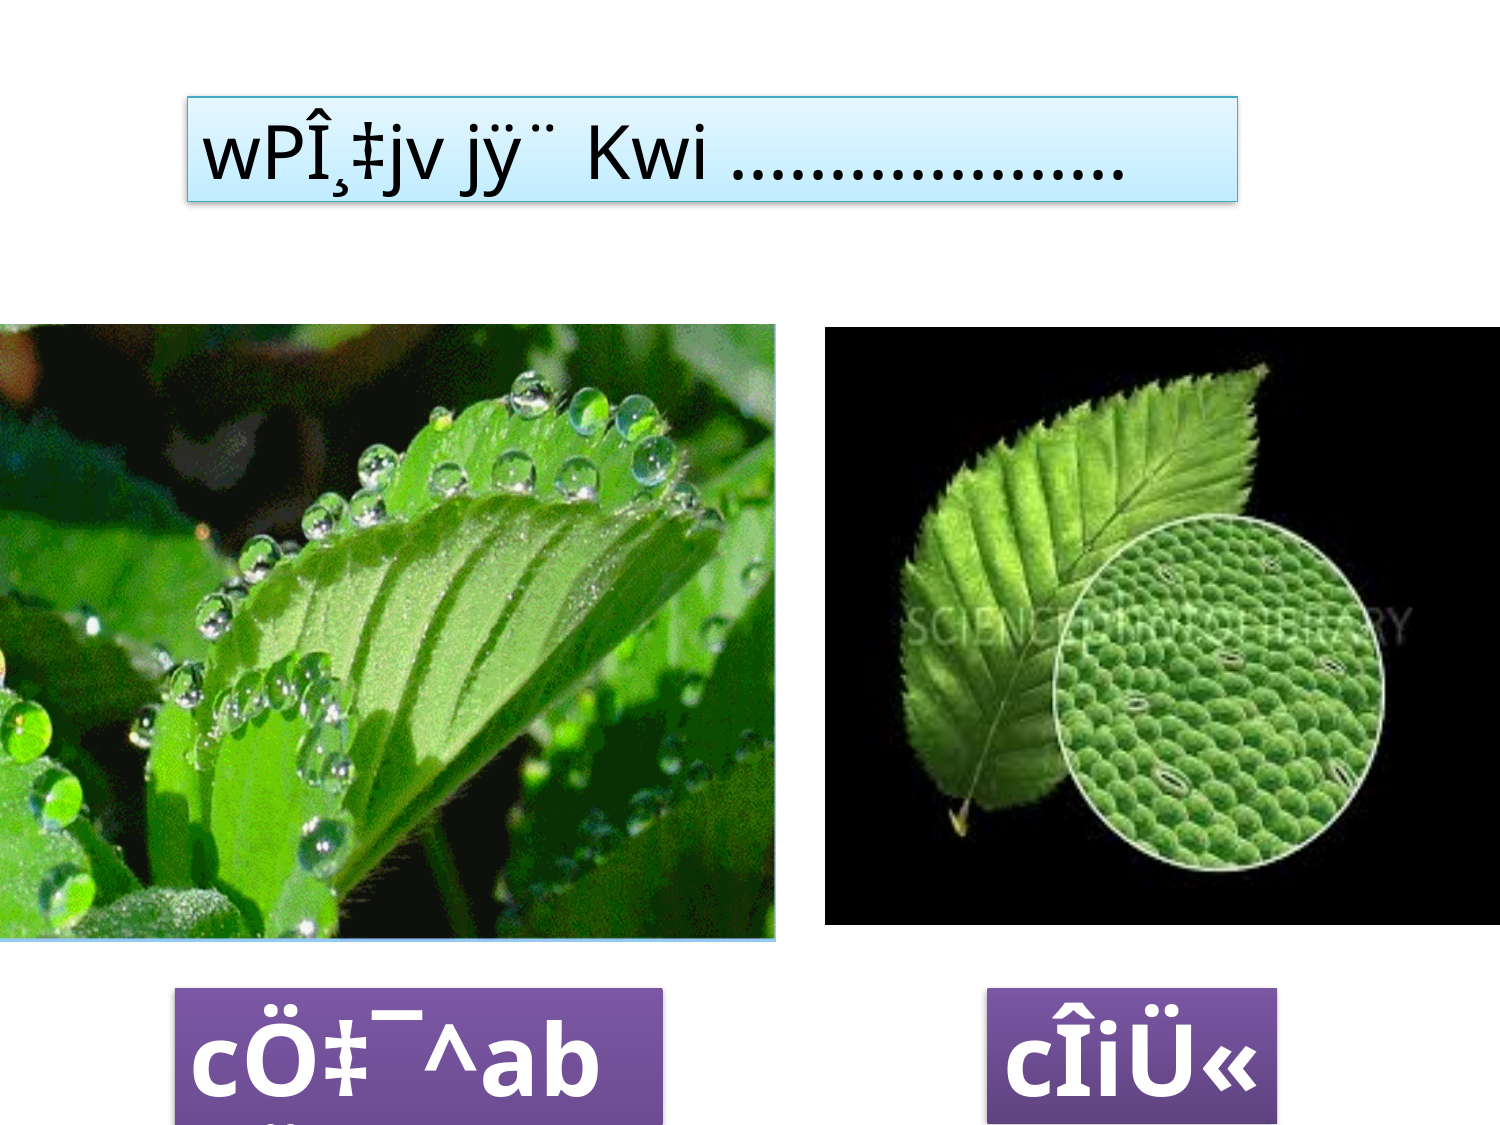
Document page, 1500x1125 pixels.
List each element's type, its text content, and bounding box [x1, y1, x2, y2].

text_box cÎiÜ« [987, 988, 1278, 1124]
picture [0, 324, 776, 942]
text_box cÖ‡¯^ab cÖwµqv [174, 988, 663, 1125]
text_box wPÎ¸‡jv jÿ¨ Kwi .................... [187, 96, 1238, 202]
picture [824, 327, 1500, 926]
text_box [112, 149, 1375, 211]
